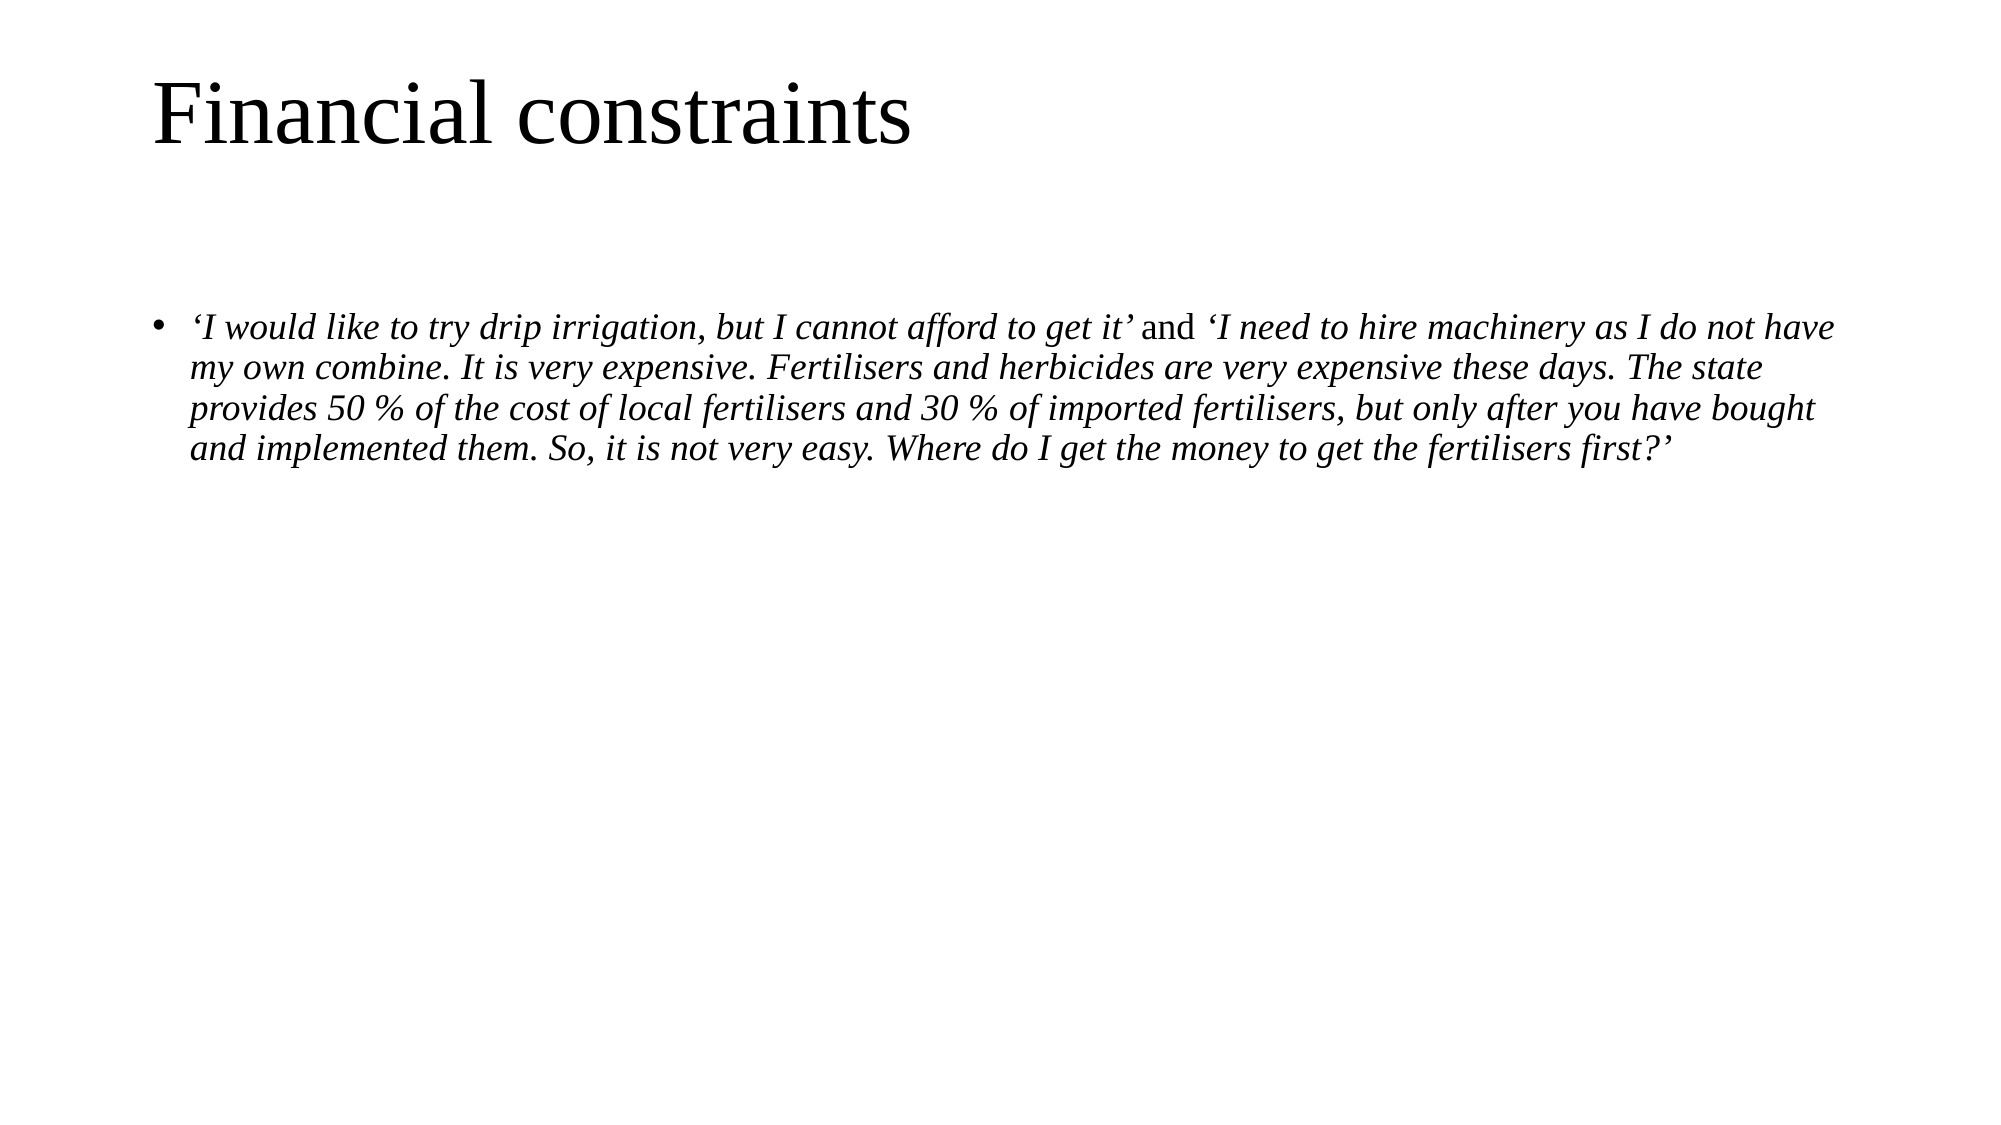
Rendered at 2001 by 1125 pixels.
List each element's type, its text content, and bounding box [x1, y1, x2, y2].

list ‘I would like to try drip irrigation, but I cannot afford to get it’ and ‘I need to hire machinery as I do not have my own combine. It is very expensive. Fertilisers and herbicides are very expensive these days. The state provides 50 % of the cost of local fertilisers and 30 % of imported fertilisers, but only after you have bought and implemented them. So, it is not very easy. Where do I get the money to get the fertilisers first?’ [137, 299, 1863, 1014]
title Financial constraints [137, 59, 1863, 278]
